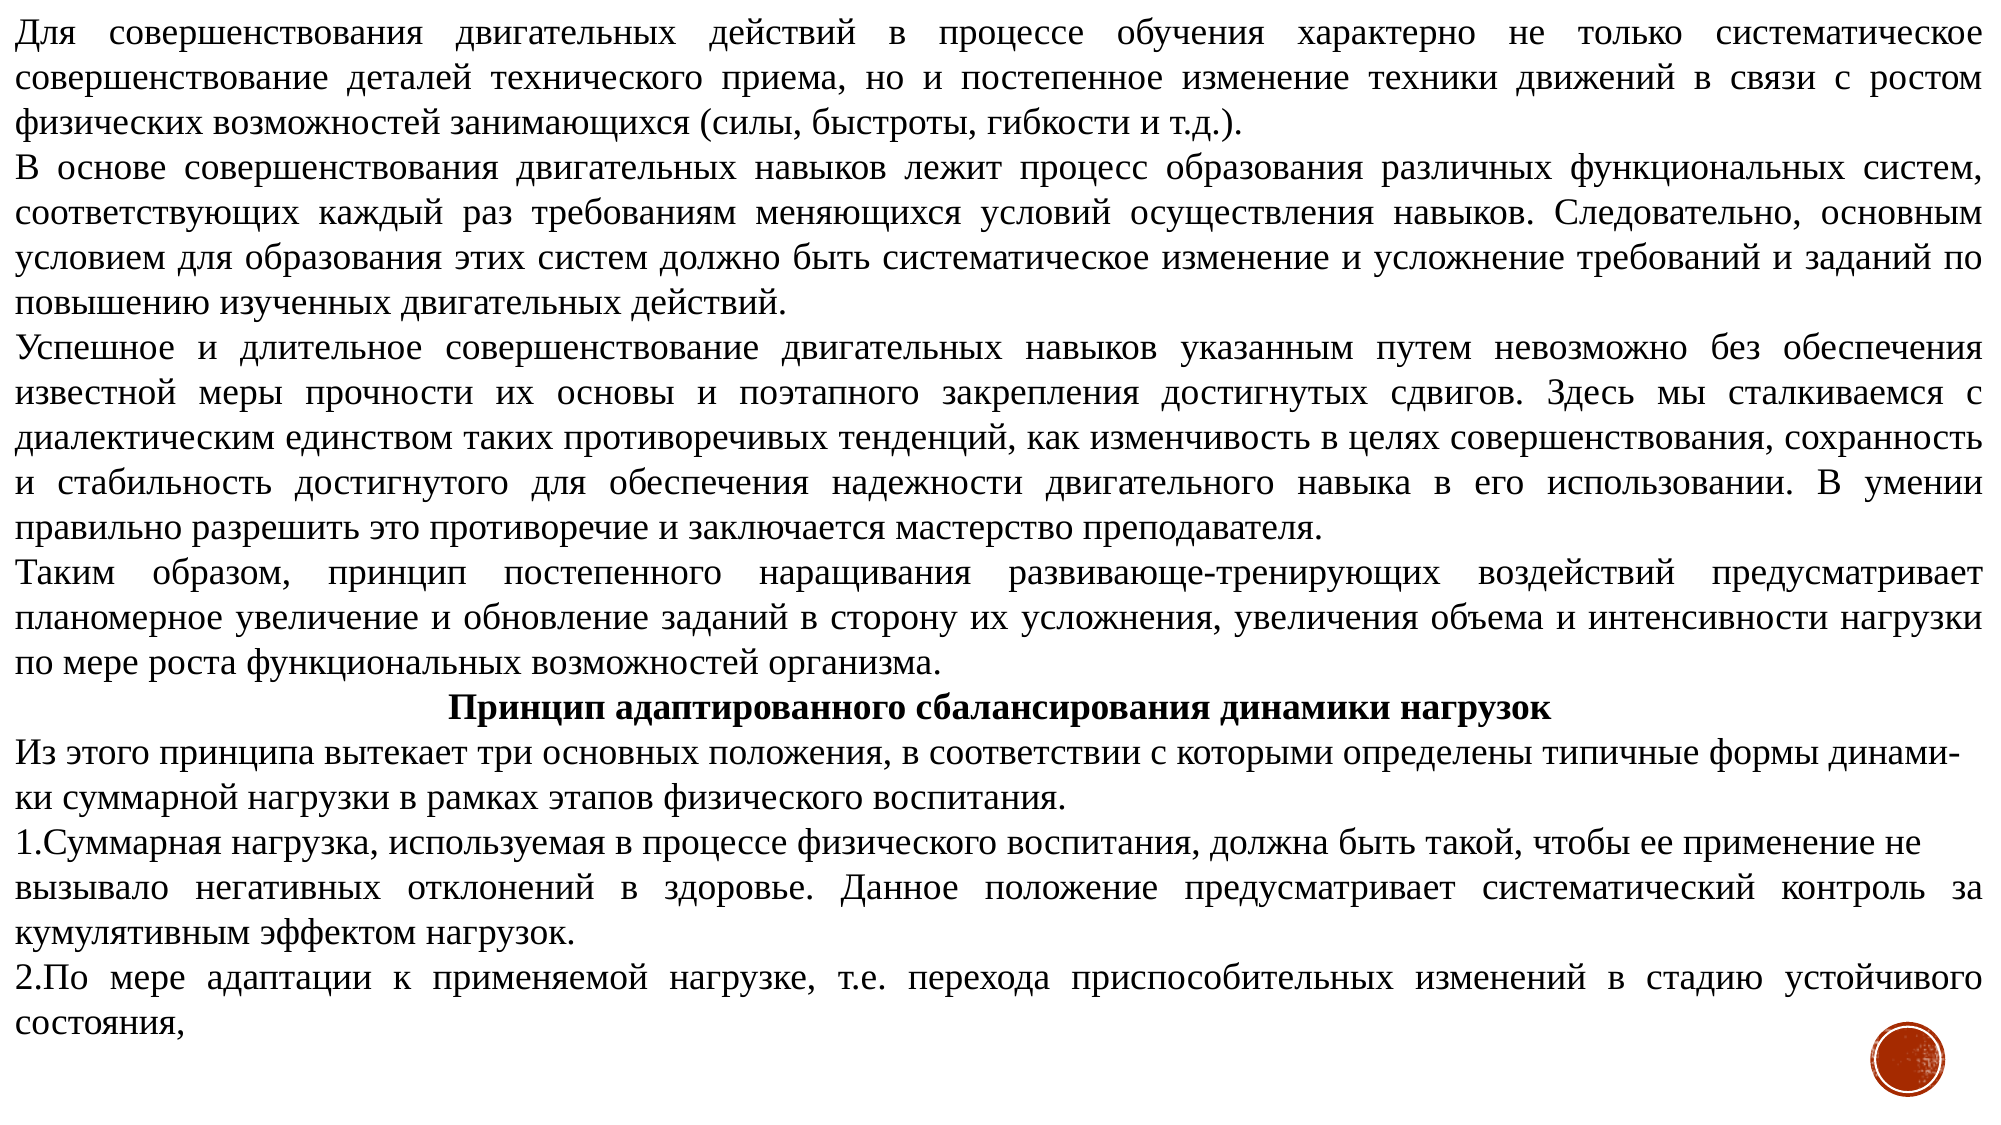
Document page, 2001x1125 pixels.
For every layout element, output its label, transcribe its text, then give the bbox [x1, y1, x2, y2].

text_box Для совершенствования двигательных действий в процессе обучения характерно не только систематическое совершенствование деталей технического приема, но и постепенное изменение техники движений в связи с ростом физических возможностей занимающихся (силы, быстроты, гибкости и т.д.). В основе совершенствования двигательных навыков лежит процесс образования различных функциональных систем, соответствующих каждый раз требованиям меняющихся условий осуществления навыков. Следовательно, основным условием для образования этих систем должно быть систематическое изменение и усложнение требований и заданий по повышению изученных двигательных действий. Успешное и длительное совершенствование двигательных навыков указанным путем невозможно без обеспечения известной меры прочности их основы и поэтапного закрепления достигнутых сдвигов. Здесь мы сталкиваемся с диалектическим единством таких противоречивых тенденций, как изменчивость в целях совершенствования, сохранность и стабильность достигнутого для обеспечения надежности двигательного навыка в его использовании. В умении правильно разрешить это противоречие и заключается мастерство преподавателя. Таким образом, принцип постепенного наращивания развивающе-тренирующих воздействий предусматривает планомерное увеличение и обновление заданий в сторону их усложнения, увеличения объема и интенсивности нагрузки по мере роста функциональных возможностей организма. Принцип адаптированного сбалансирования динамики нагрузок Из этого принципа вытекает три основных положения, в соответствии с которыми определены типичные формы динами- ки суммарной нагрузки в рамках этапов физического воспитания. 1.Суммарная нагрузка, используемая в процессе физического воспитания, должна быть такой, чтобы ее применение не вызывало негативных отклонений в здоровье. Данное положение предусматривает систематический контроль за кумулятивным эффектом нагрузок. 2.По мере адаптации к применяемой нагрузке, т.е. перехода приспособительных изменений в стадию устойчивого состояния, [0, 0, 2000, 1050]
